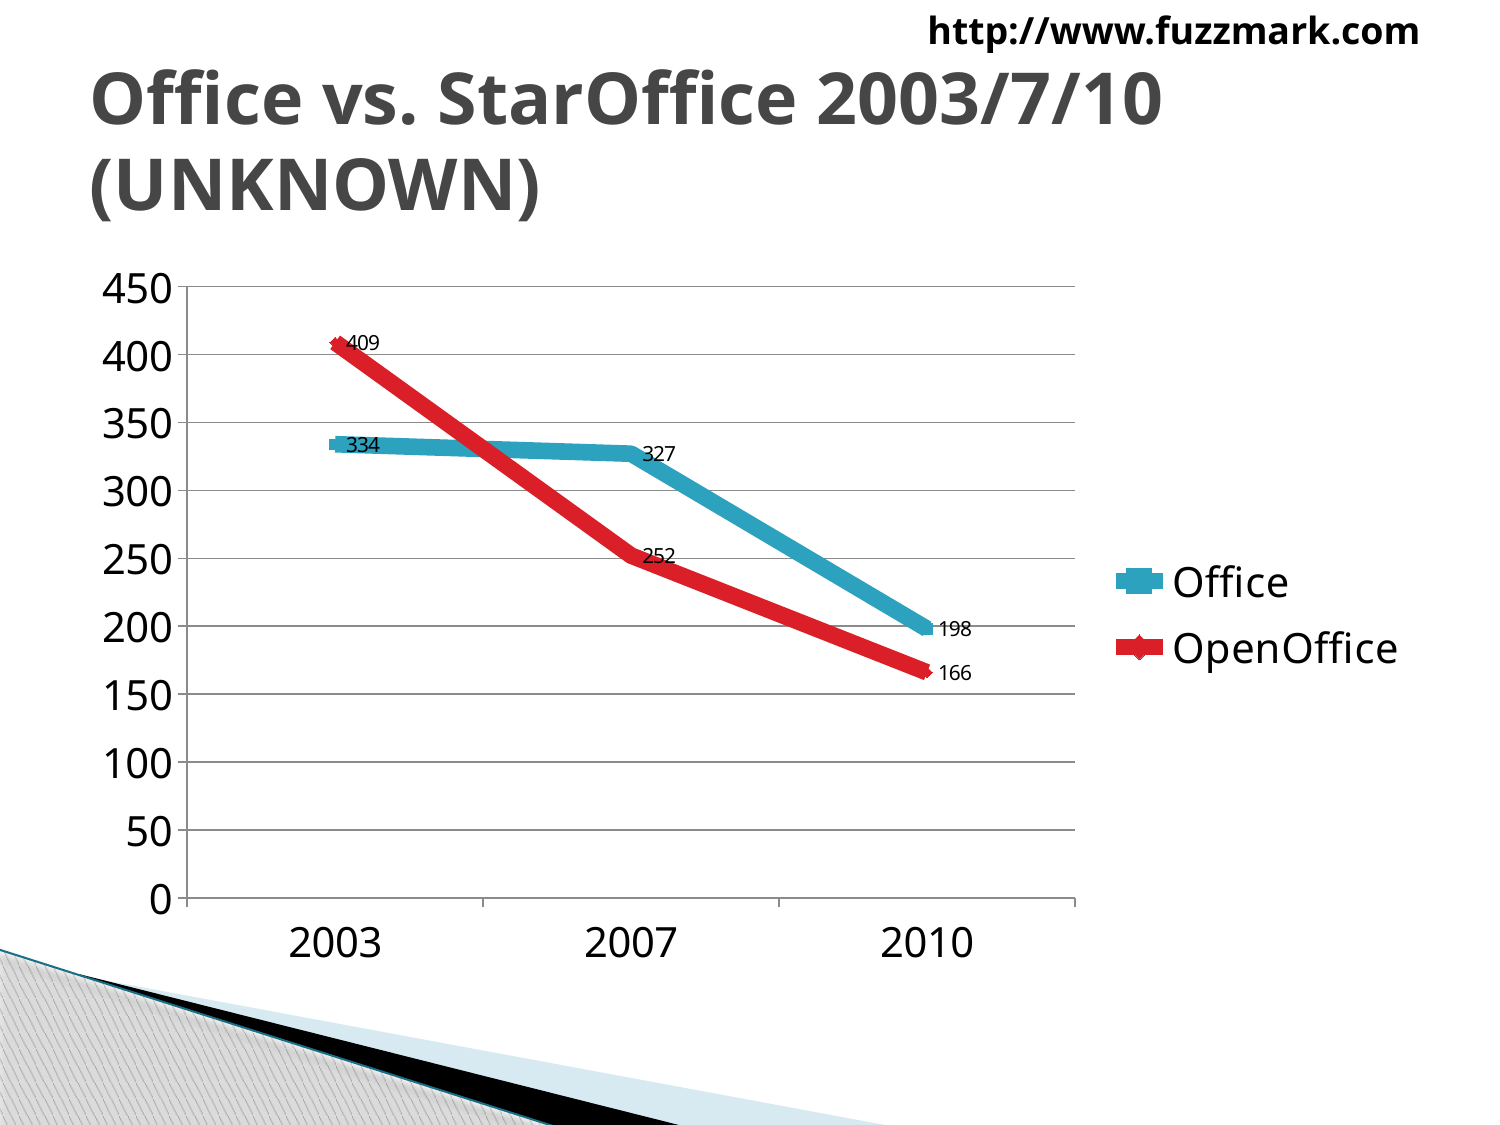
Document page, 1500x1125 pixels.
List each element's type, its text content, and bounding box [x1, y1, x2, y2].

title Office vs. StarOffice 2003/7/10 (UNKNOWN) [75, 45, 1425, 233]
chart [74, 242, 1426, 986]
